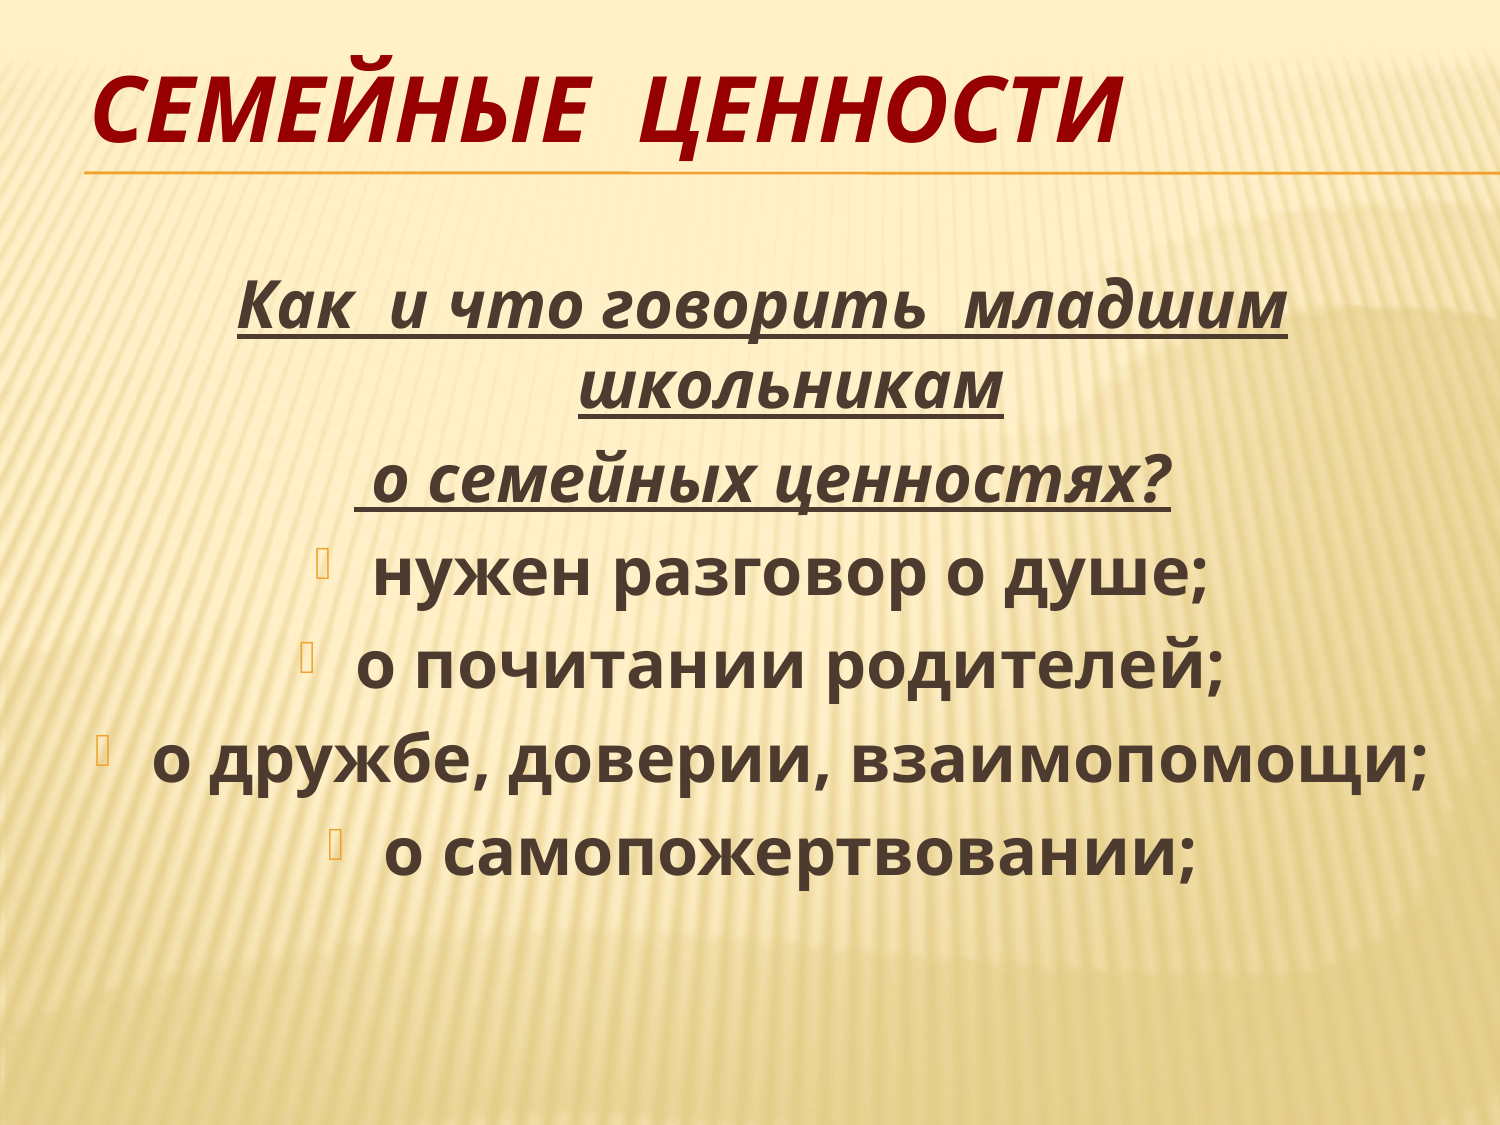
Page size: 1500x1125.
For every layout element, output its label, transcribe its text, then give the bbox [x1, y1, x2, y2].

title Семейные ценности [74, 37, 1500, 175]
list Как и что говорить младшим школьникам о семейных ценностях? нужен разговор о душе; о почитании родителей; о дружбе, доверии, взаимопомощи; о самопожертвовании; [50, 254, 1475, 998]
